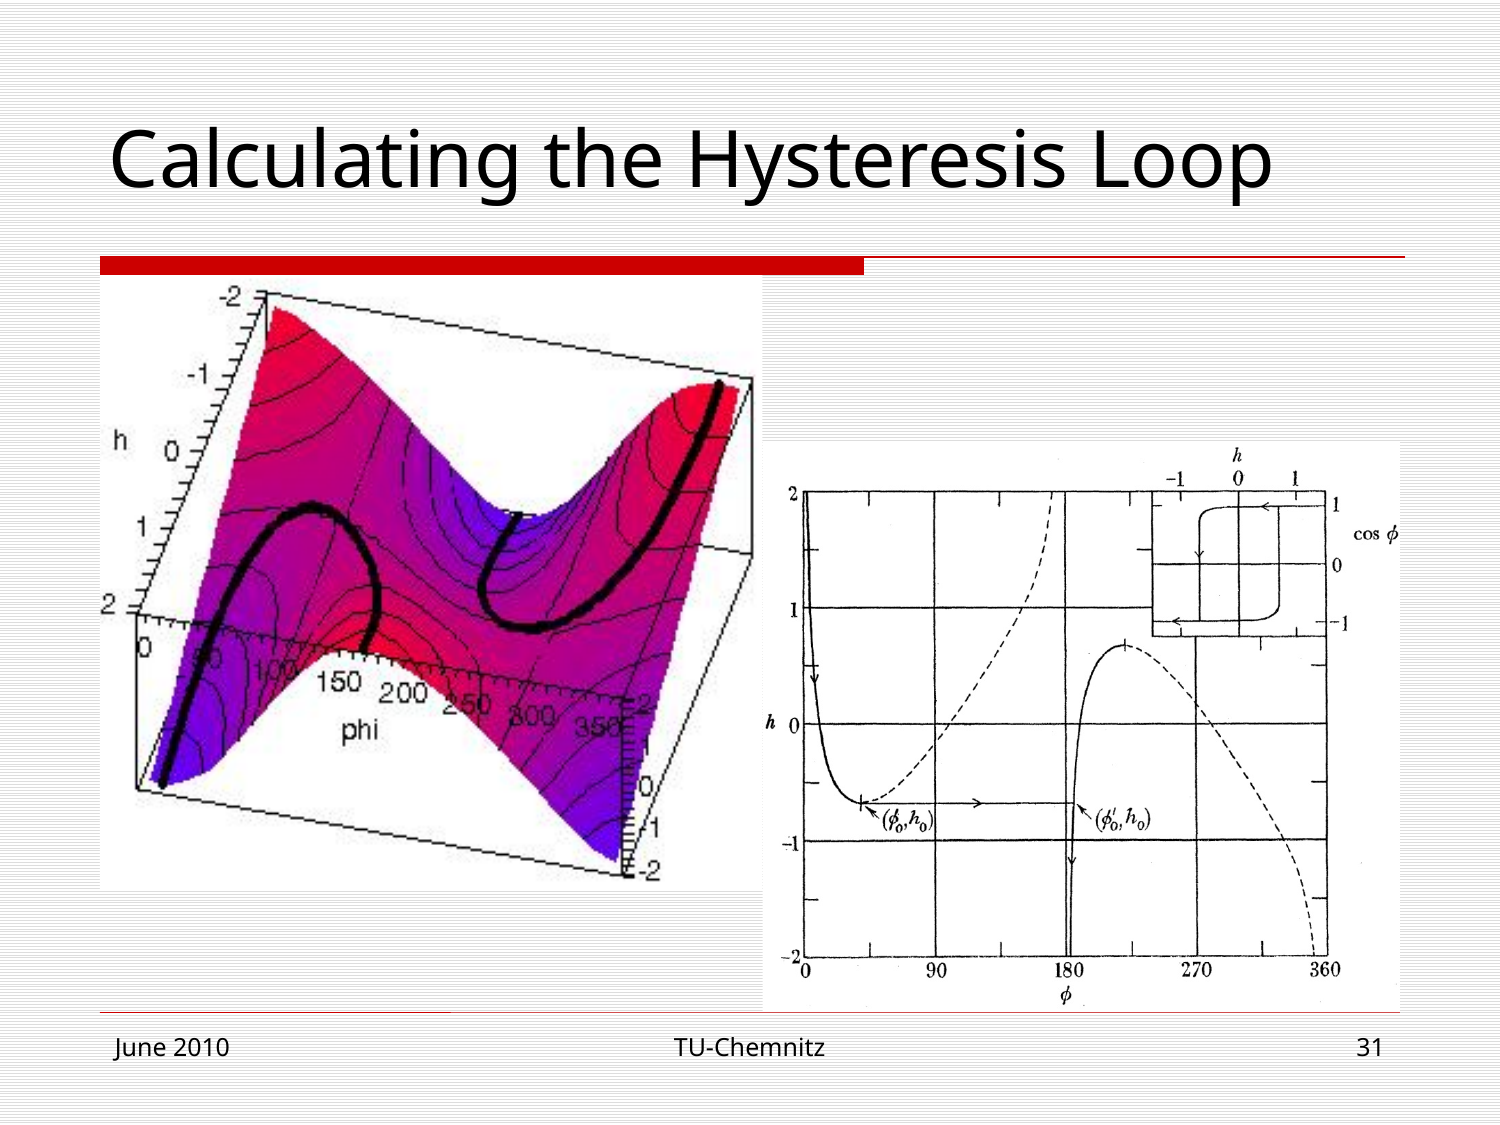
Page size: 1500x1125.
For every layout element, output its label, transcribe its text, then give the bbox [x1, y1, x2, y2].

footer TU-Chemnitz [512, 1024, 988, 1103]
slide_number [99, 1024, 426, 1103]
slide_number 31 [1074, 1024, 1401, 1103]
picture [99, 274, 1401, 1011]
title Calculating the Hysteresis Loop [93, 73, 1407, 211]
